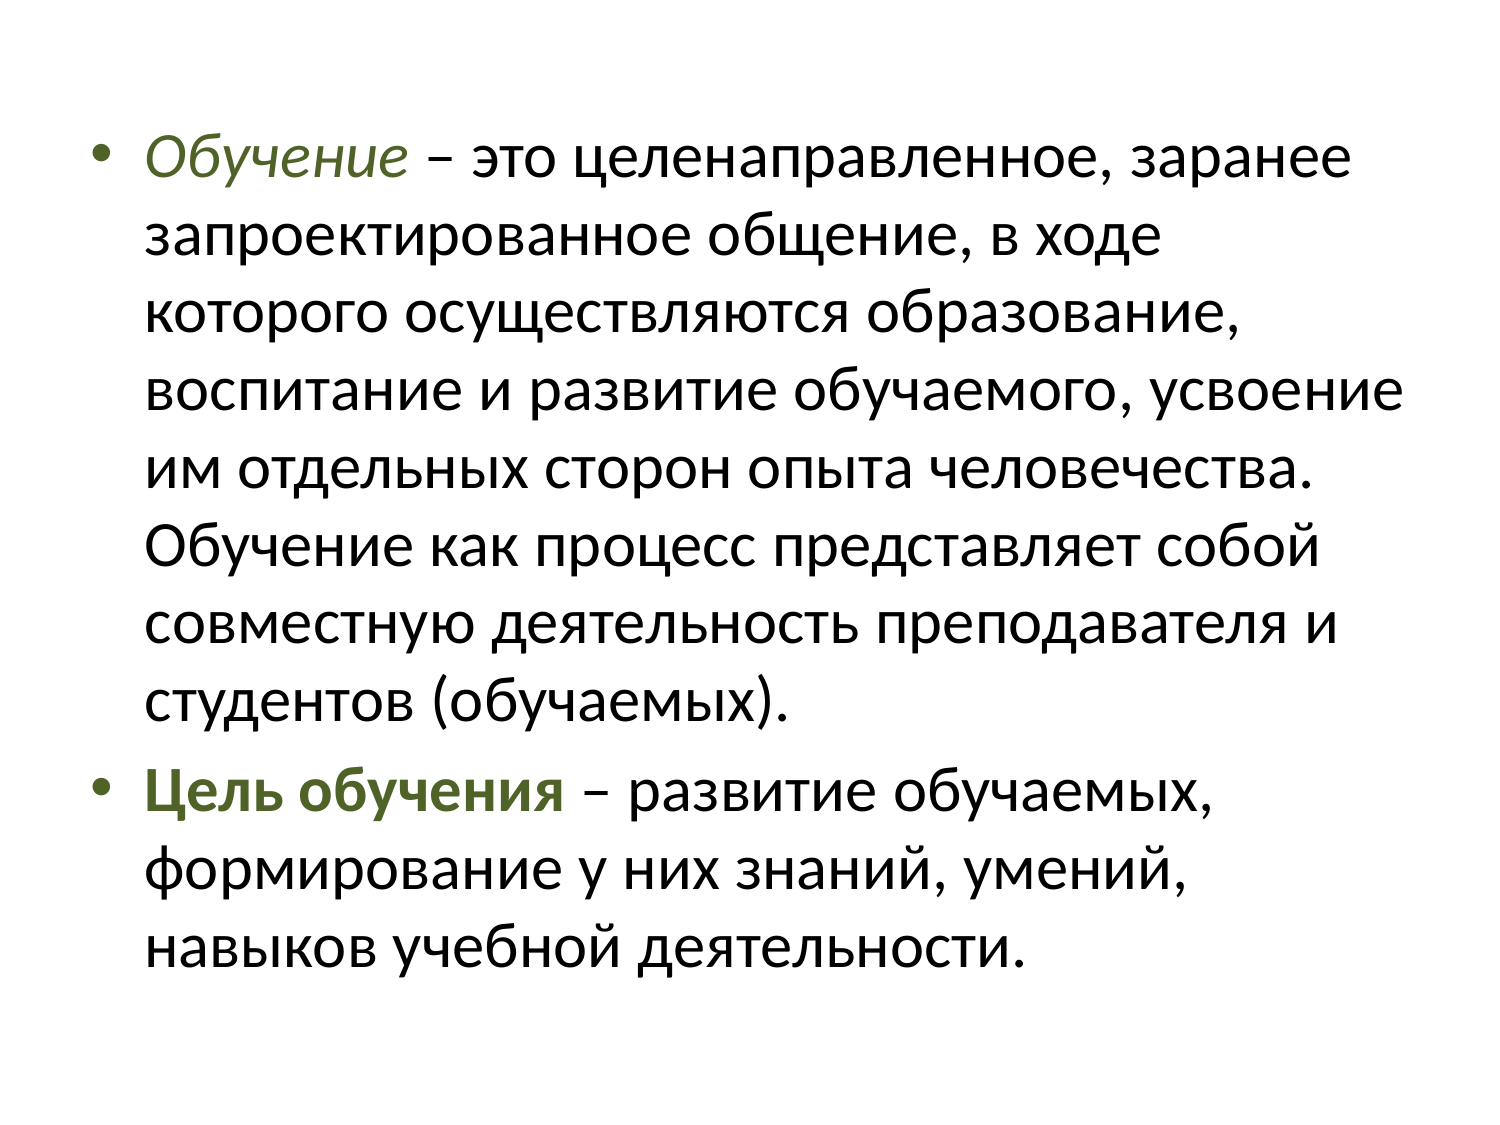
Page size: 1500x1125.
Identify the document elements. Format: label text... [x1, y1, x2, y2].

list Обучение – это целенаправленное, заранее запроектированное общение, в ходе которого осуществляются образование, воспитание и развитие обучаемого, усвоение им отдельных сторон опыта человечества. Обучение как процесс представляет собой совместную деятельность преподавателя и студентов (обучаемых). Цель обучения – развитие обучаемых, формирование у них знаний, умений, навыков учебной деятельности. [75, 105, 1430, 1005]
